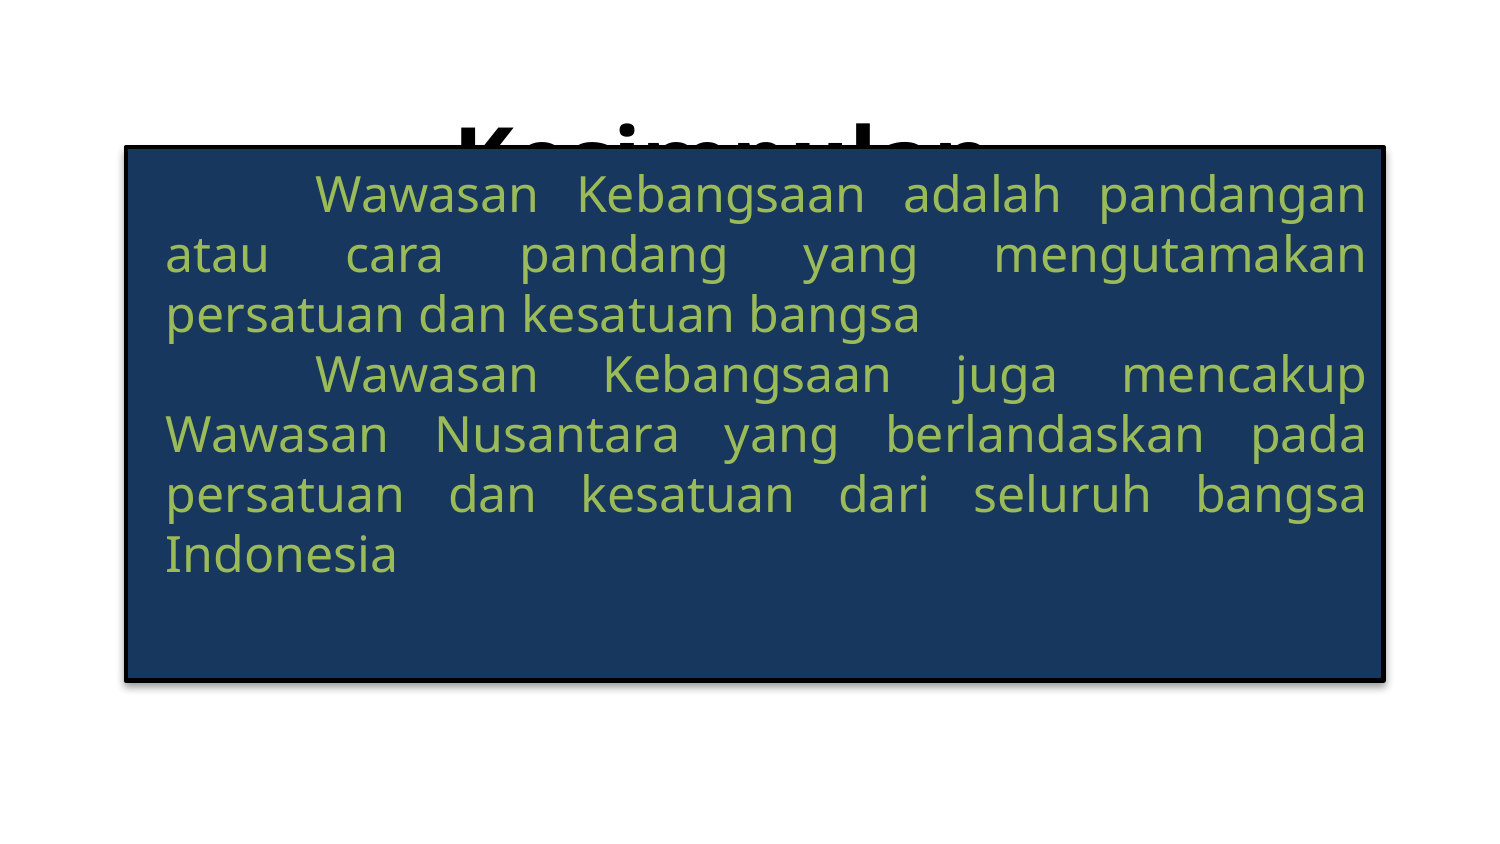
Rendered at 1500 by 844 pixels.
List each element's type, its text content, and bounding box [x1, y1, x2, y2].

list Wawasan Kebangsaan adalah pandangan atau cara pandang yang mengutamakan persatuan dan kesatuan bangsa Wawasan Kebangsaan juga mencakup Wawasan Nusantara yang berlandaskan pada persatuan dan kesatuan dari seluruh bangsa Indonesia [125, 146, 1384, 681]
title Kesimpulan [69, 86, 1378, 210]
